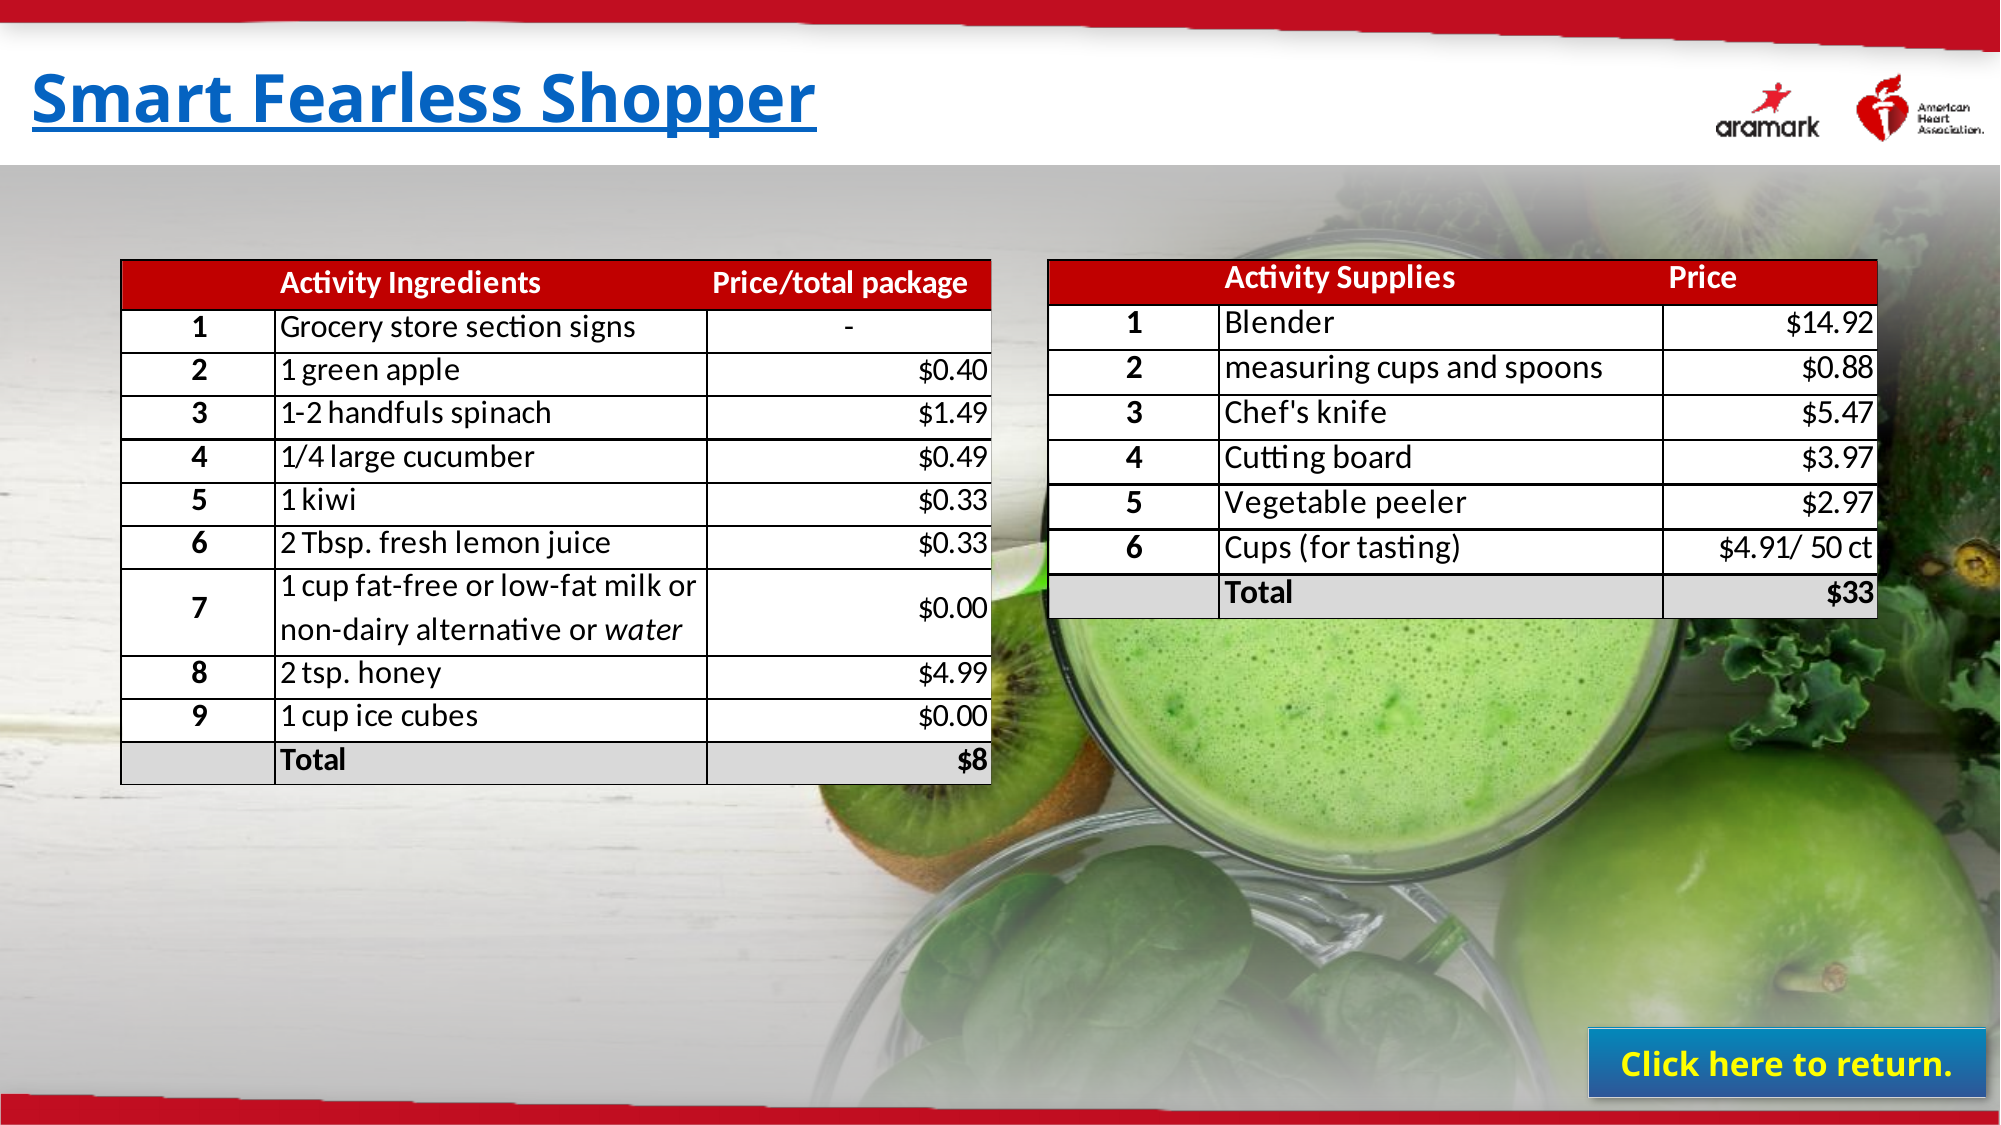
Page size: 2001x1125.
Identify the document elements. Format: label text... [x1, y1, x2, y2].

picture [0, 165, 2000, 1125]
picture [0, 0, 2000, 53]
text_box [1047, 258, 1880, 621]
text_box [120, 258, 994, 787]
text_box Smart Fearless Shopper [17, 53, 1677, 154]
picture [1716, 72, 1984, 145]
